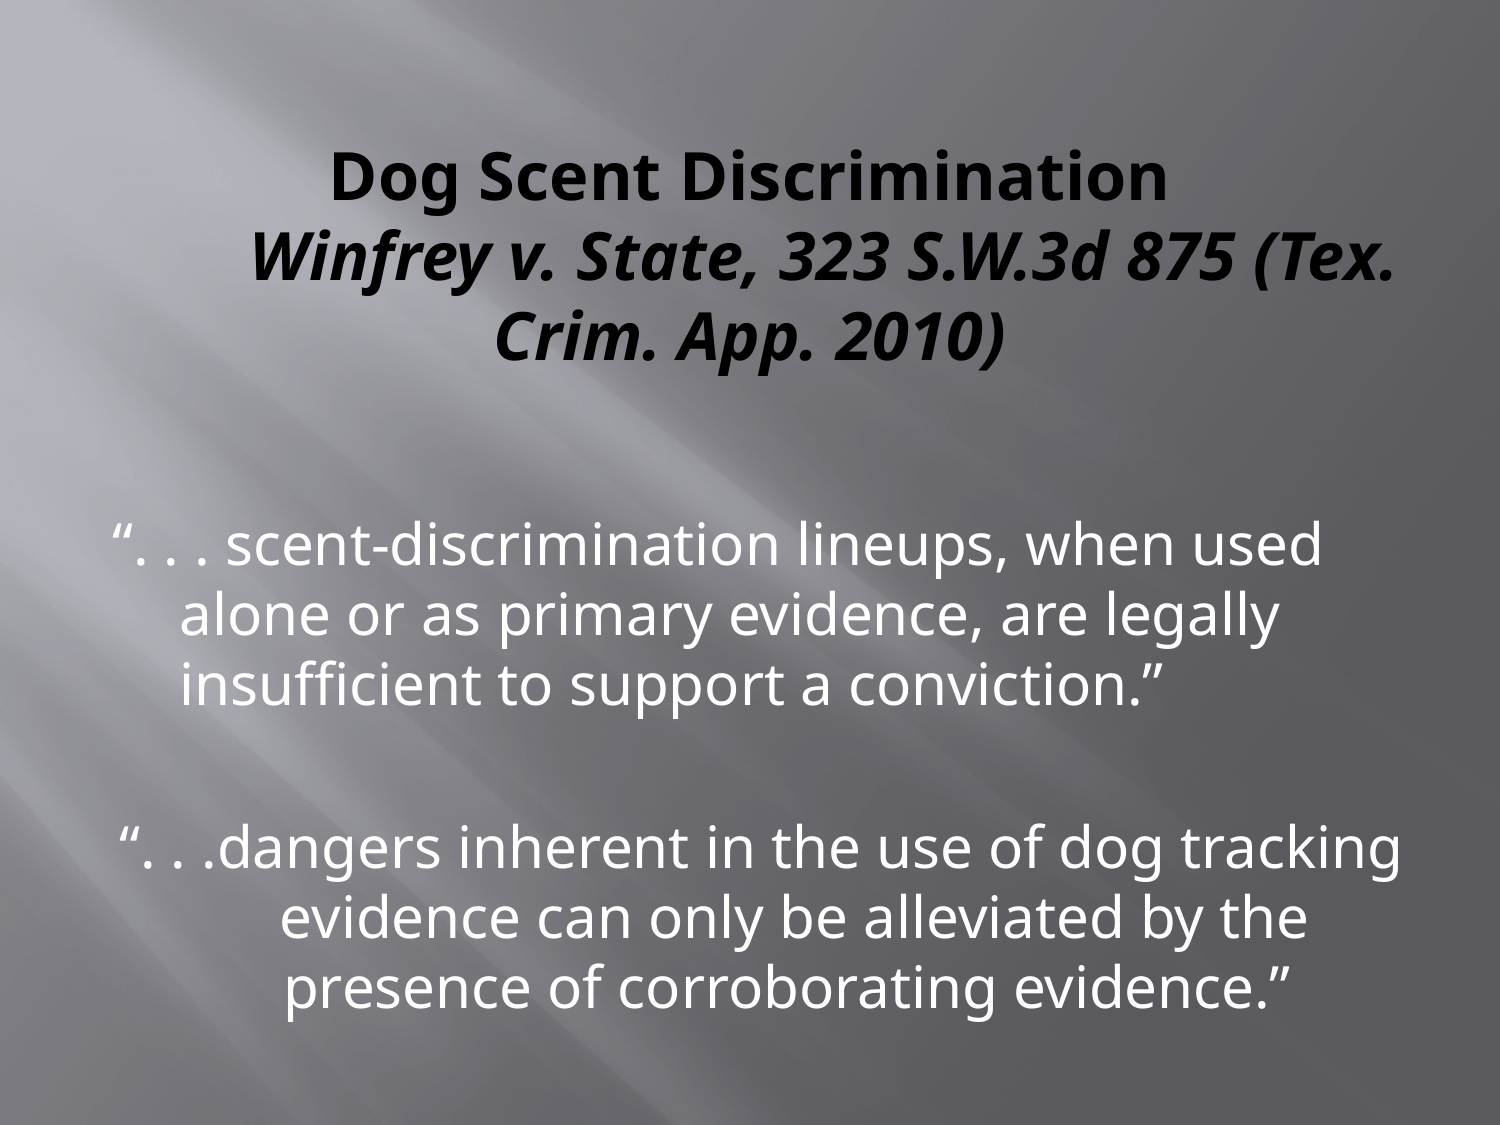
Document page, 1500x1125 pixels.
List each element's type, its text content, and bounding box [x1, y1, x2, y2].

title Dog Scent Discrimination Winfrey v. State, 323 S.W.3d 875 (Tex. Crim. App. 2010) [75, 45, 1425, 463]
list “. . . scent-discrimination lineups, when used alone or as primary evidence, are legally insufficient to support a conviction.” “. . .dangers inherent in the use of dog tracking evidence can only be alleviated by the presence of corroborating evidence.” [75, 500, 1425, 1035]
